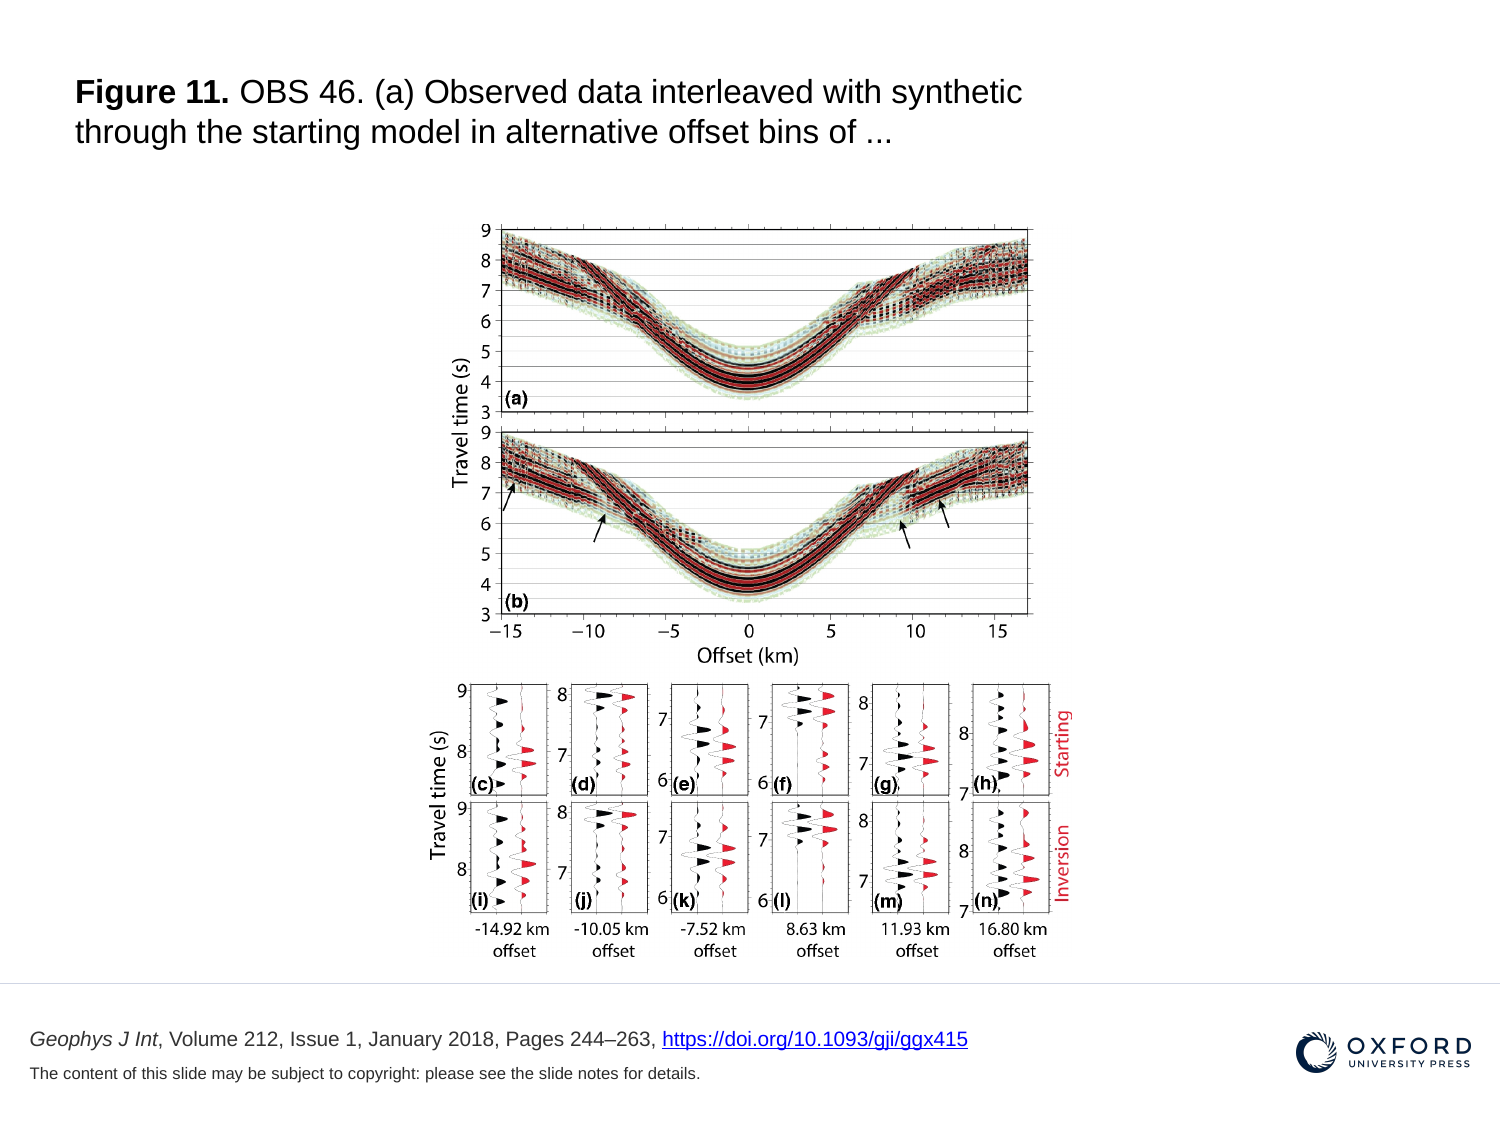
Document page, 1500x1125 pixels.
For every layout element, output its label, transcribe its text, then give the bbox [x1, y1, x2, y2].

picture [429, 224, 1072, 957]
picture [1296, 1032, 1471, 1073]
footer Geophys J Int, Volume 212, Issue 1, January 2018, Pages 244–263, https://doi.org/10.1093/gji/ggx415 The content of this slide may be subject to copyright: please see the slide notes for details. [0, 983, 1260, 1125]
title Figure 11. OBS 46. (a) Observed data interleaved with synthetic through the starting model in alternative offset bins of ... [75, 69, 1078, 171]
